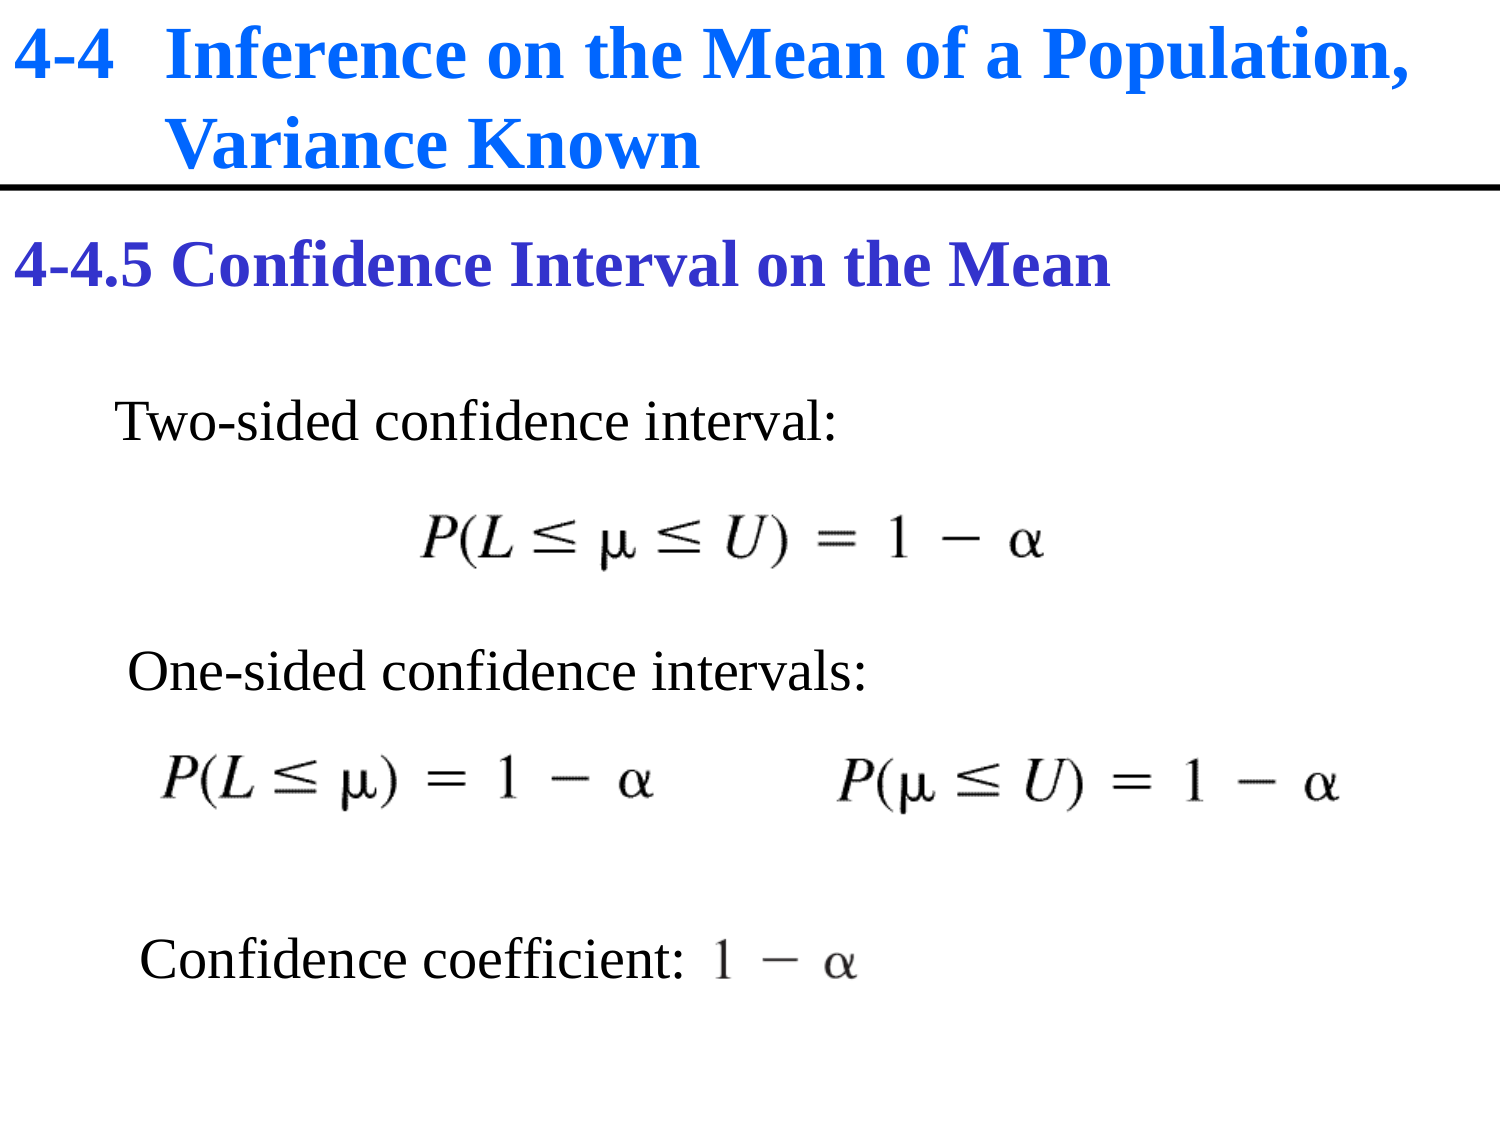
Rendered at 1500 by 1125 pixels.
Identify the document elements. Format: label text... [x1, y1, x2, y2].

picture [710, 929, 863, 995]
text_box 4-4 Inference on the Mean of a Population, Variance Known [0, 0, 1450, 187]
text_box 4-4.5 Confidence Interval on the Mean [0, 212, 1425, 308]
picture [812, 737, 1363, 838]
picture [137, 724, 682, 832]
picture [374, 474, 1069, 594]
text_box Confidence coefficient: [125, 912, 1300, 998]
text_box Two-sided confidence interval: [99, 375, 1275, 460]
text_box One-sided confidence intervals: [112, 624, 1288, 710]
